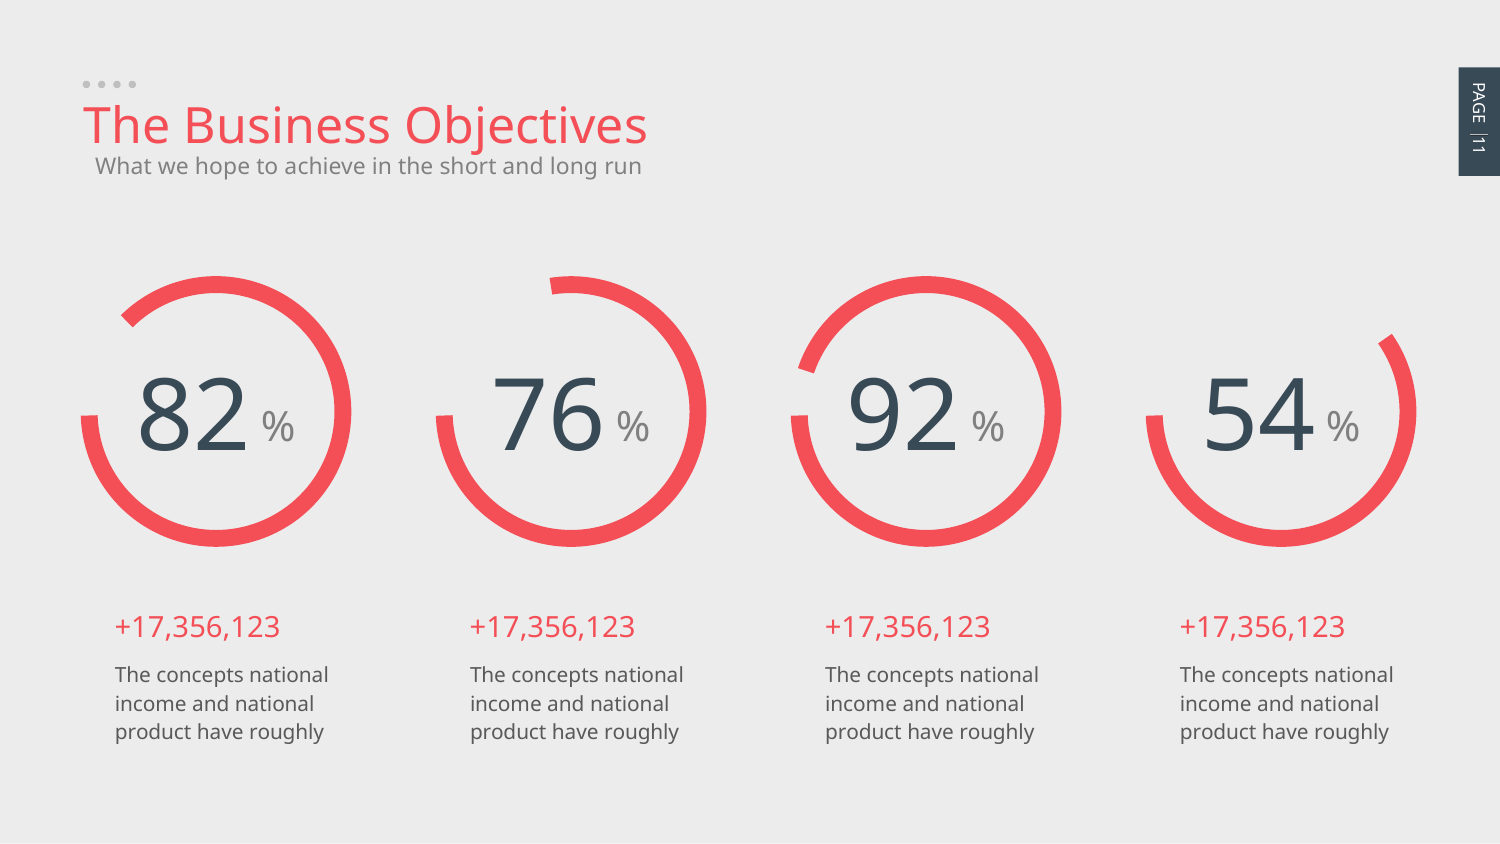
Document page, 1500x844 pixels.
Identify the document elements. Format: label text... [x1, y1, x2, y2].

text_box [810, 600, 1111, 753]
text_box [1145, 275, 1417, 548]
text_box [435, 275, 707, 548]
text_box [1458, 67, 1500, 177]
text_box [80, 275, 352, 548]
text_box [455, 600, 755, 753]
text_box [100, 600, 401, 753]
text_box The Business Objectives [69, 85, 664, 161]
text_box What we hope to achieve in the short and long run [80, 143, 658, 187]
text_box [1165, 600, 1466, 753]
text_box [790, 275, 1062, 548]
